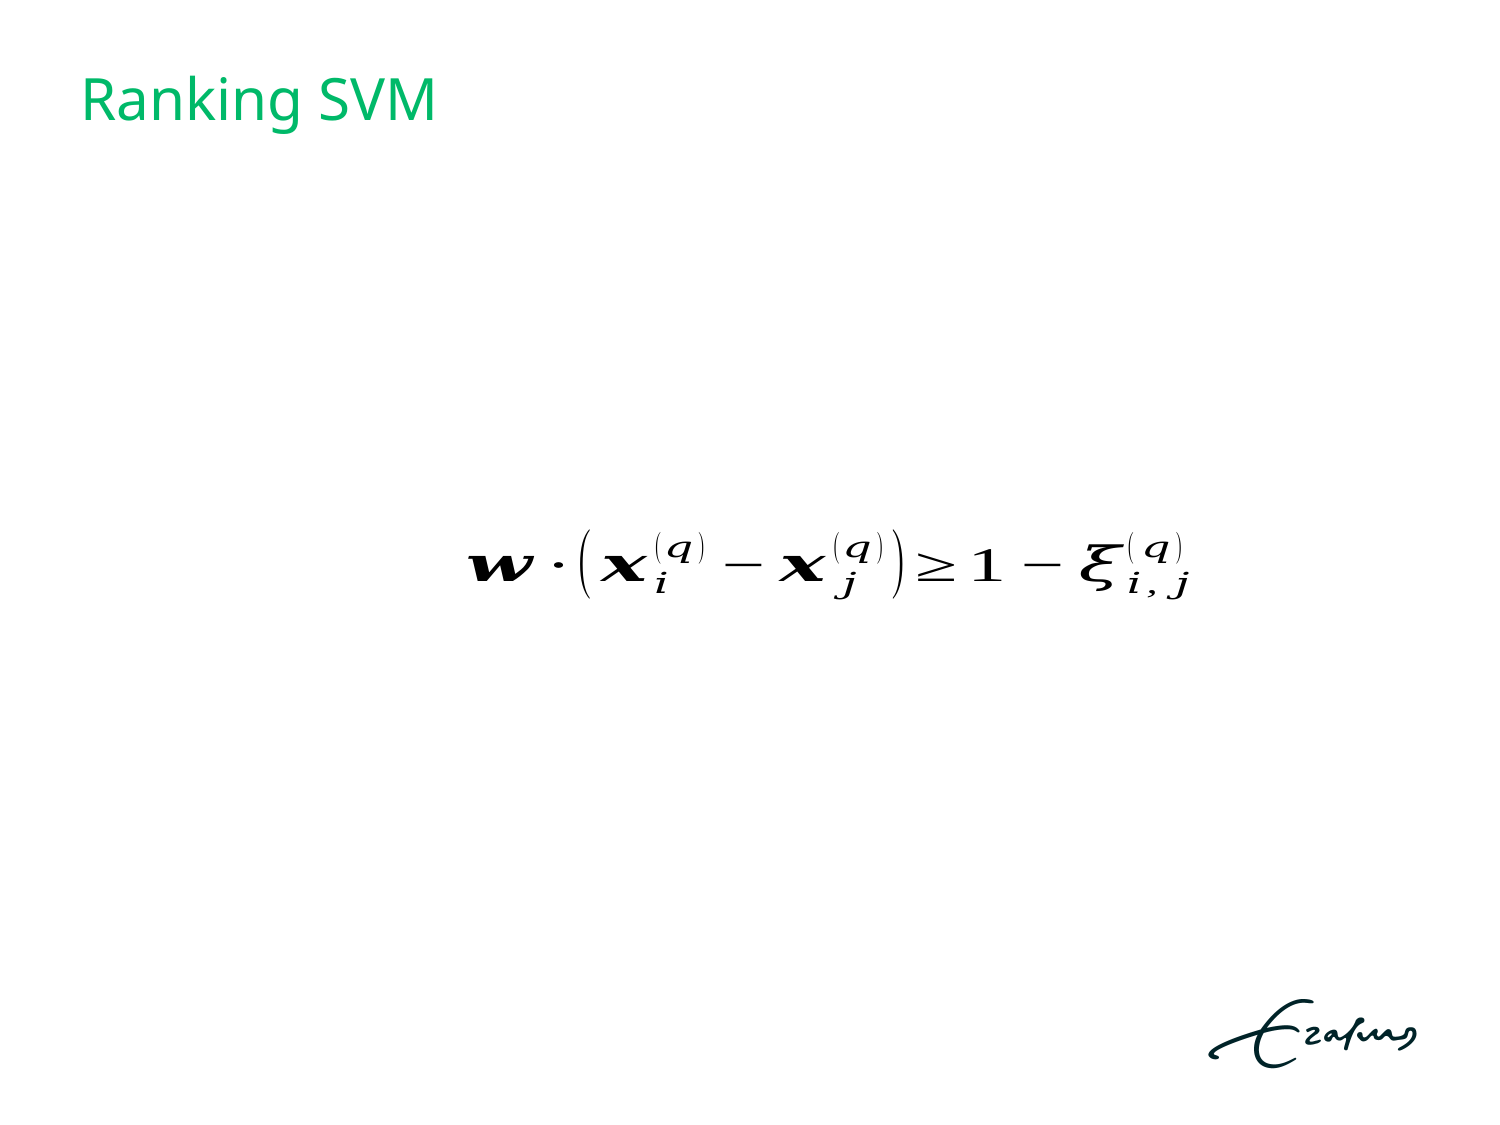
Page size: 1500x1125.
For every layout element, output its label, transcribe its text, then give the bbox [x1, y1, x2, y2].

title Ranking SVM [80, 64, 1422, 201]
picture [1198, 986, 1434, 1081]
